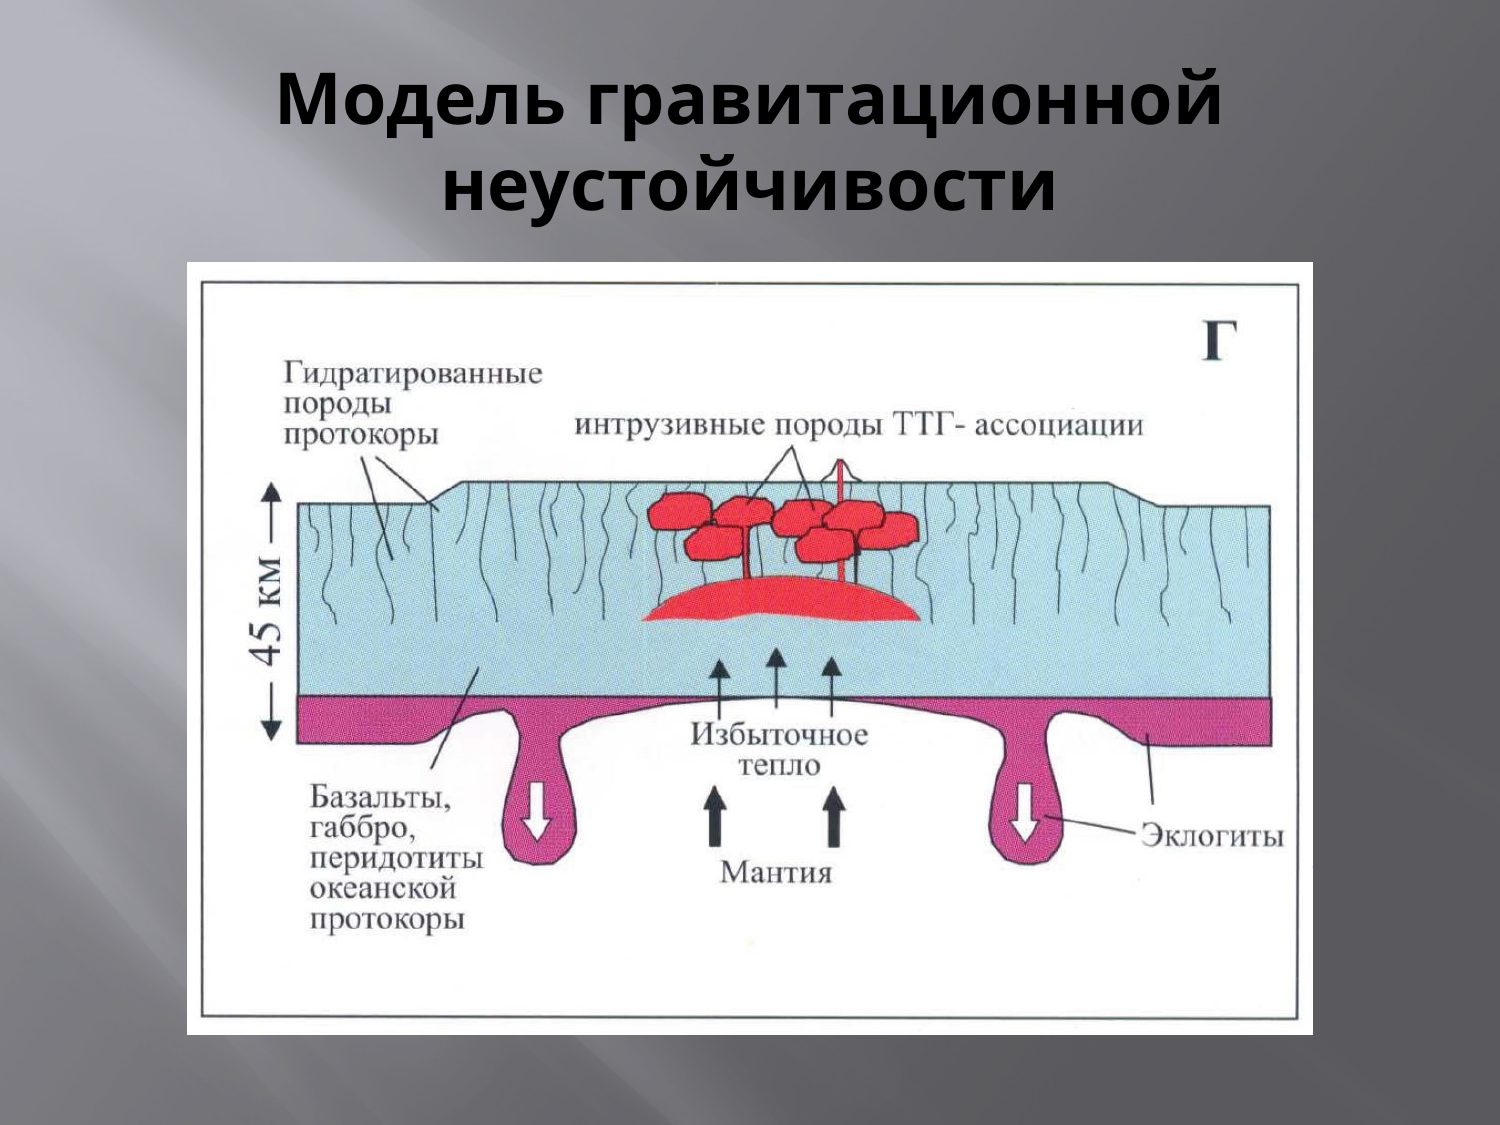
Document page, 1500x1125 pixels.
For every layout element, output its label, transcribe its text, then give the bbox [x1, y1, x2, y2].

title Модель гравитационной неустойчивости [75, 45, 1425, 233]
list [186, 262, 1313, 1036]
